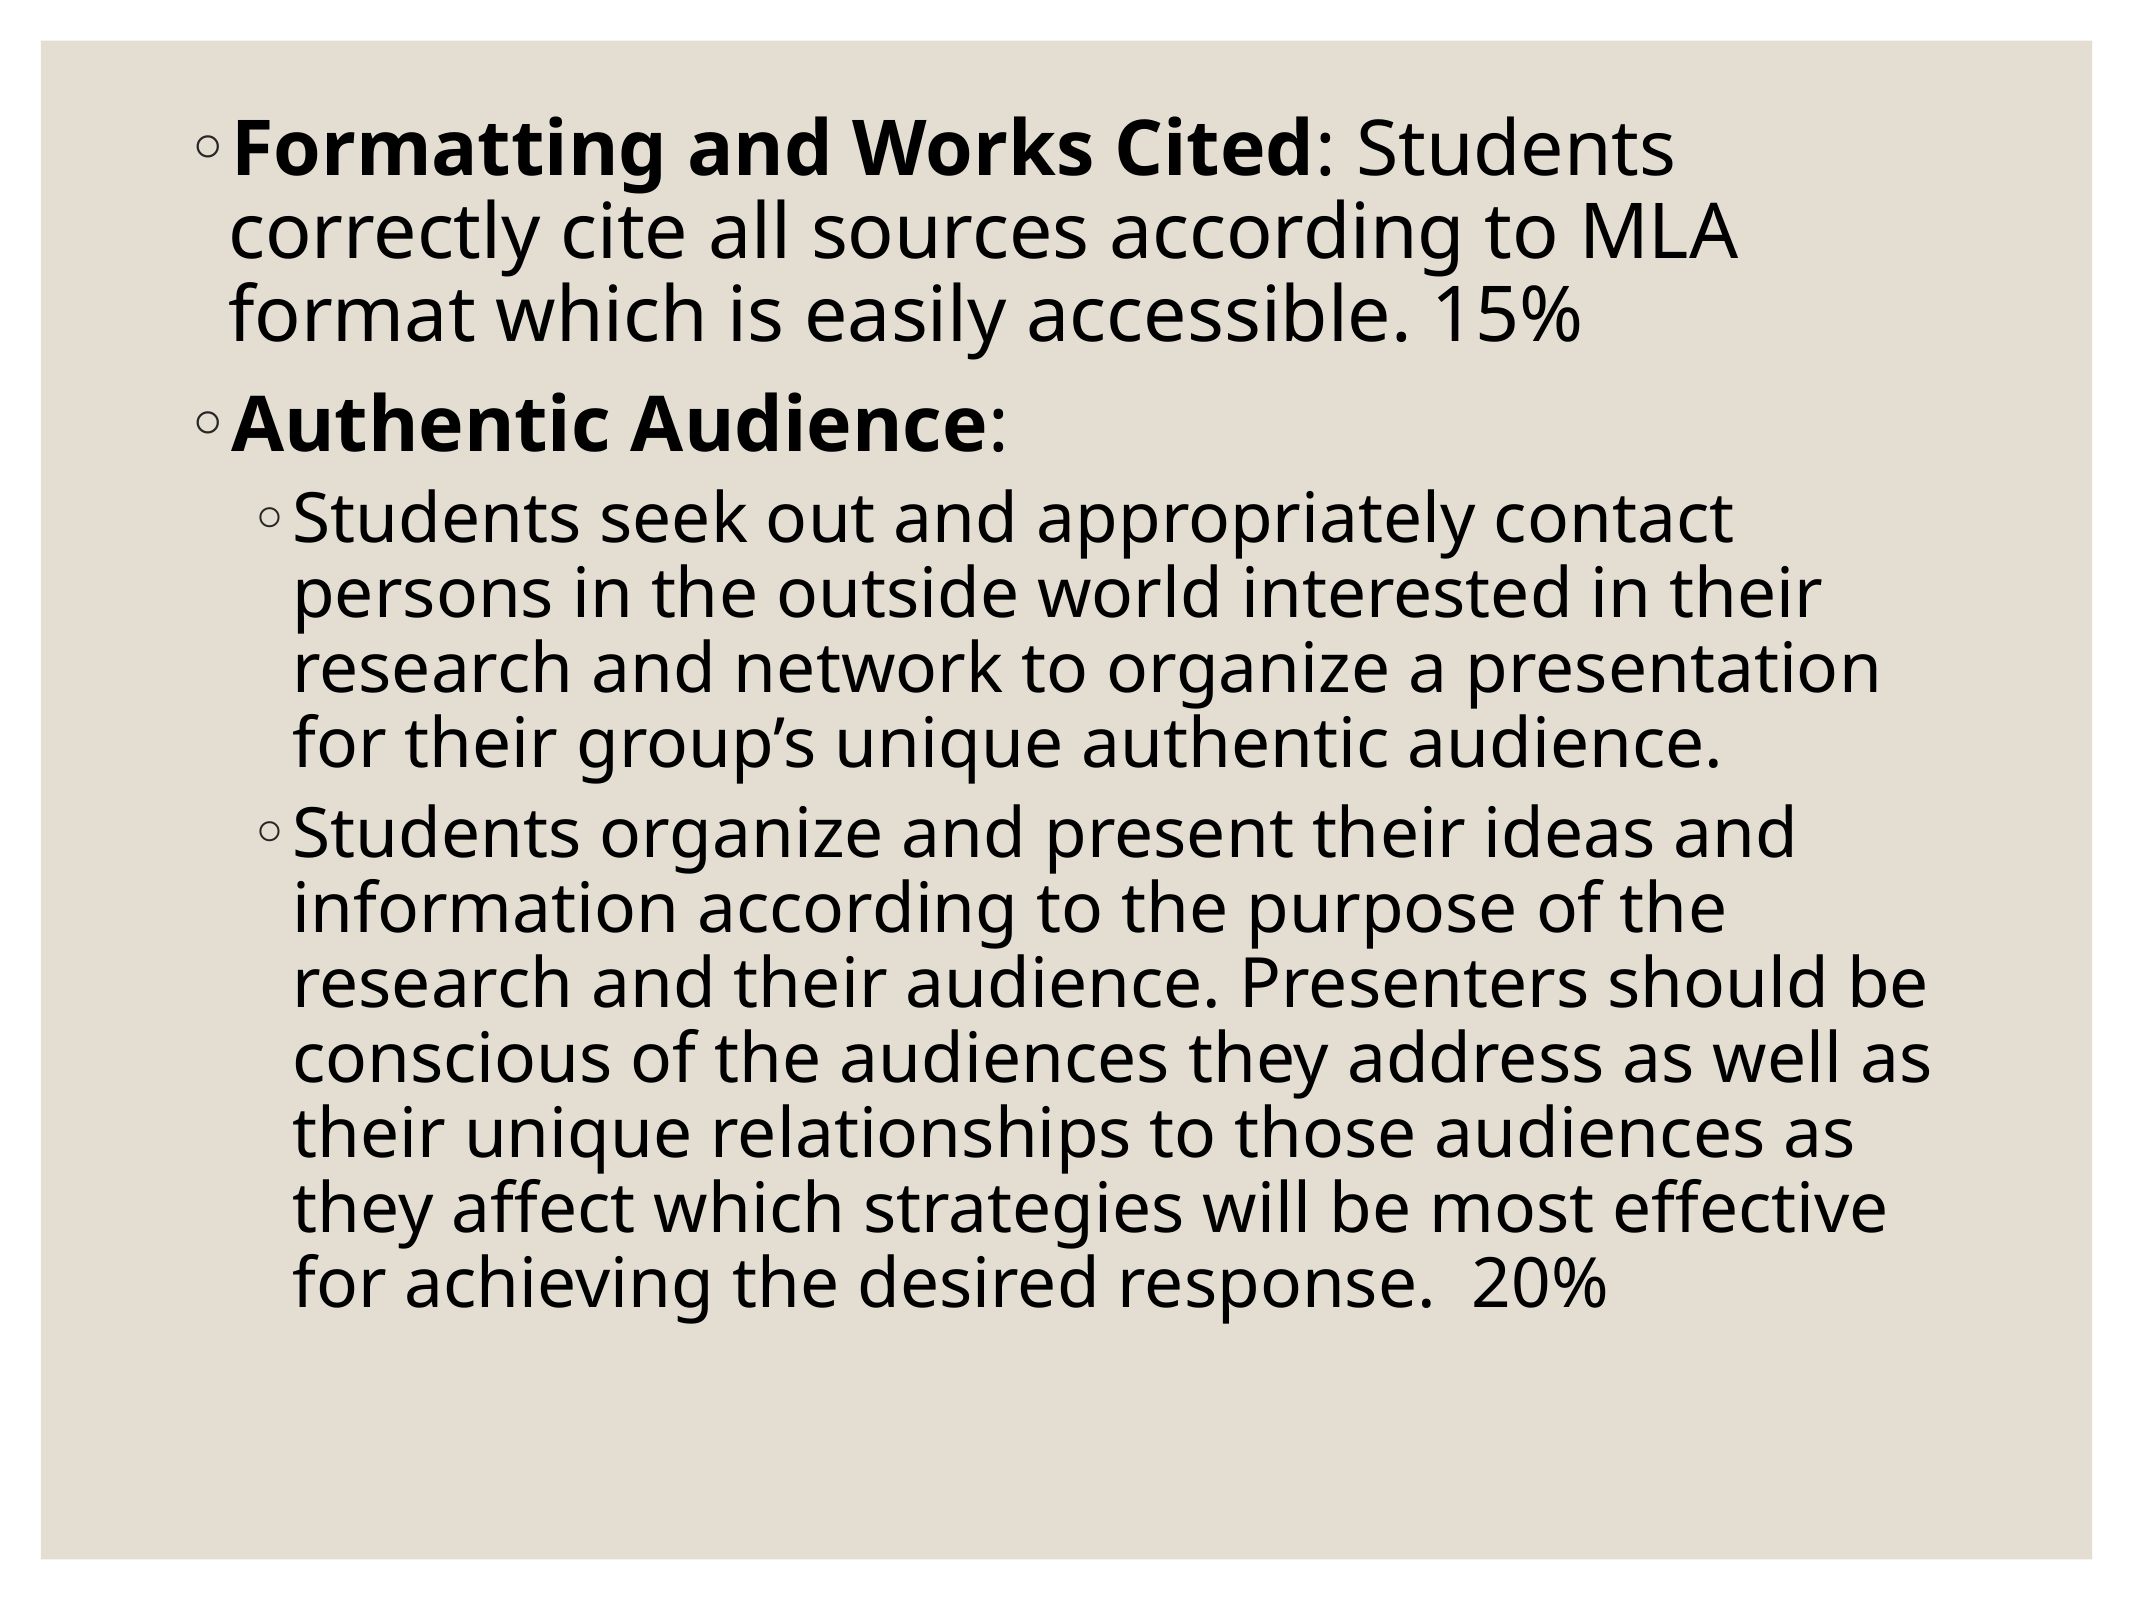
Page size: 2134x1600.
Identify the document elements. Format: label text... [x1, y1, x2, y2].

list Formatting and Works Cited: Students correctly cite all sources according to MLA format which is easily accessible. 15% Authentic Audience: Students seek out and appropriately contact persons in the outside world interested in their research and network to organize a presentation for their group’s unique authentic audience. Students organize and present their ideas and information according to the purpose of the research and their audience. Presenters should be conscious of the audiences they address as well as their unique relationships to those audiences as they affect which strategies will be most effective for achieving the desired response. 20% [170, 101, 1963, 1408]
